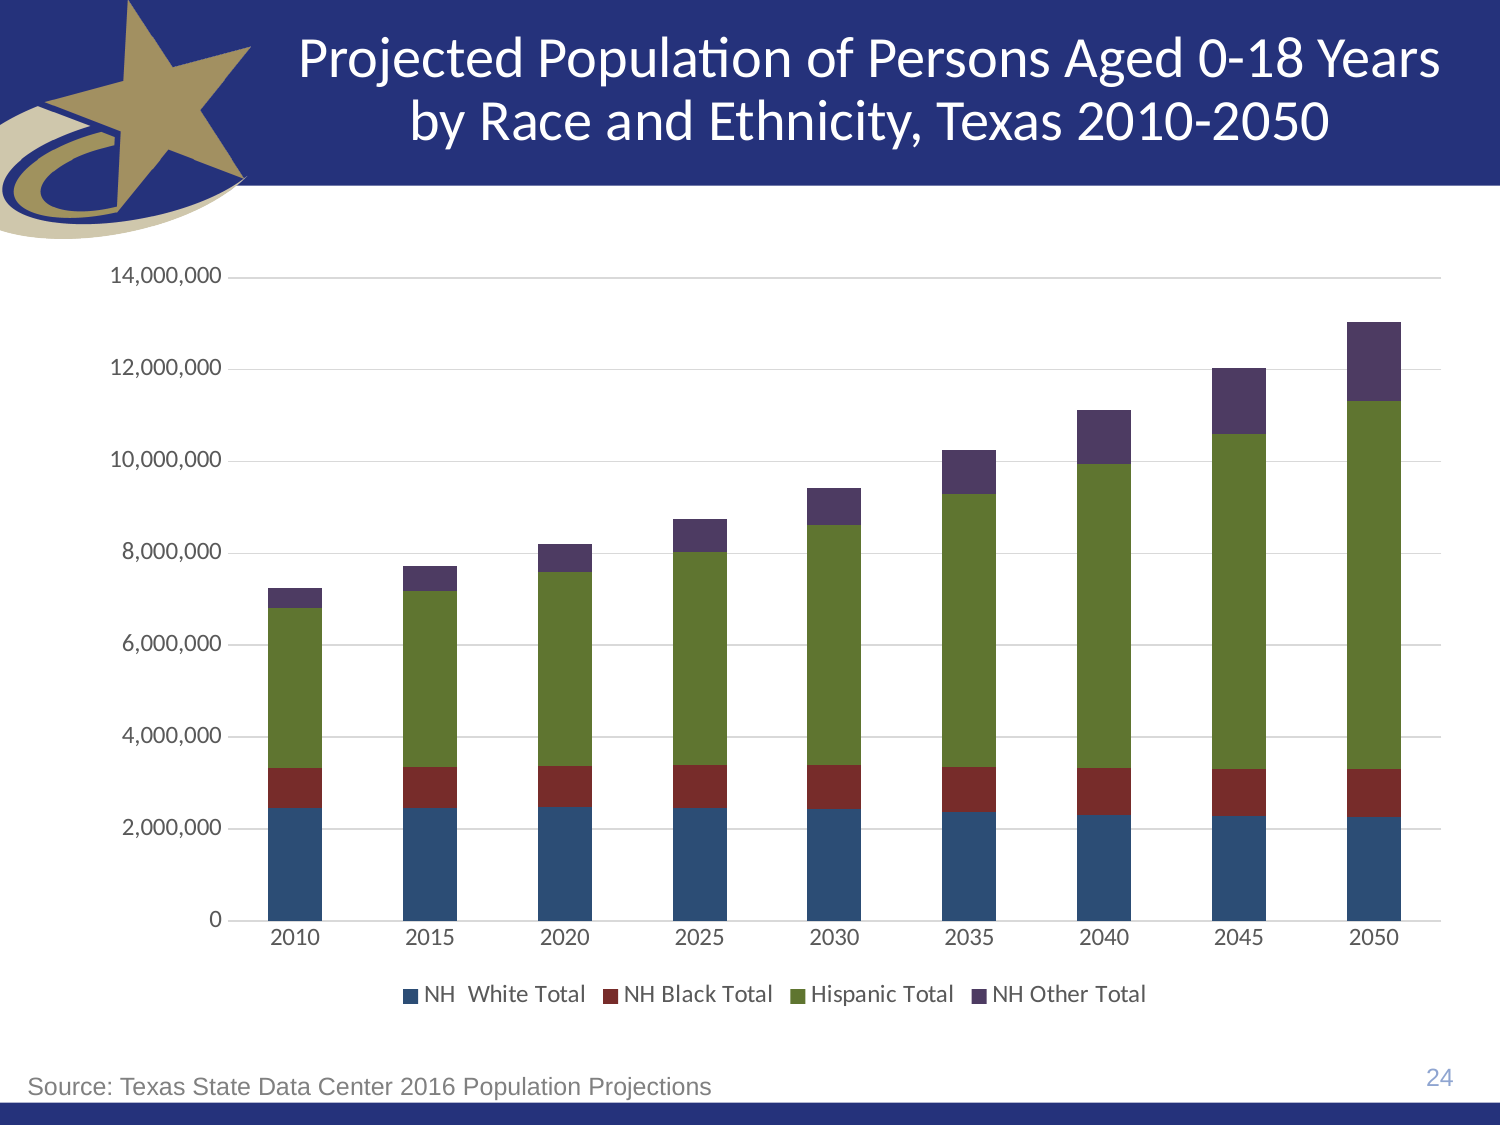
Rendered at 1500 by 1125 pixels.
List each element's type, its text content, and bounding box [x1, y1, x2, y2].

chart [81, 249, 1470, 1016]
picture [0, 0, 251, 239]
text_box Source: Texas State Data Center 2016 Population Projections [12, 1062, 1450, 1108]
title Projected Population of Persons Aged 0-18 Years by Race and Ethnicity, Texas 2010-2050 [255, 15, 1485, 165]
slide_number 24 [1335, 1050, 1469, 1103]
